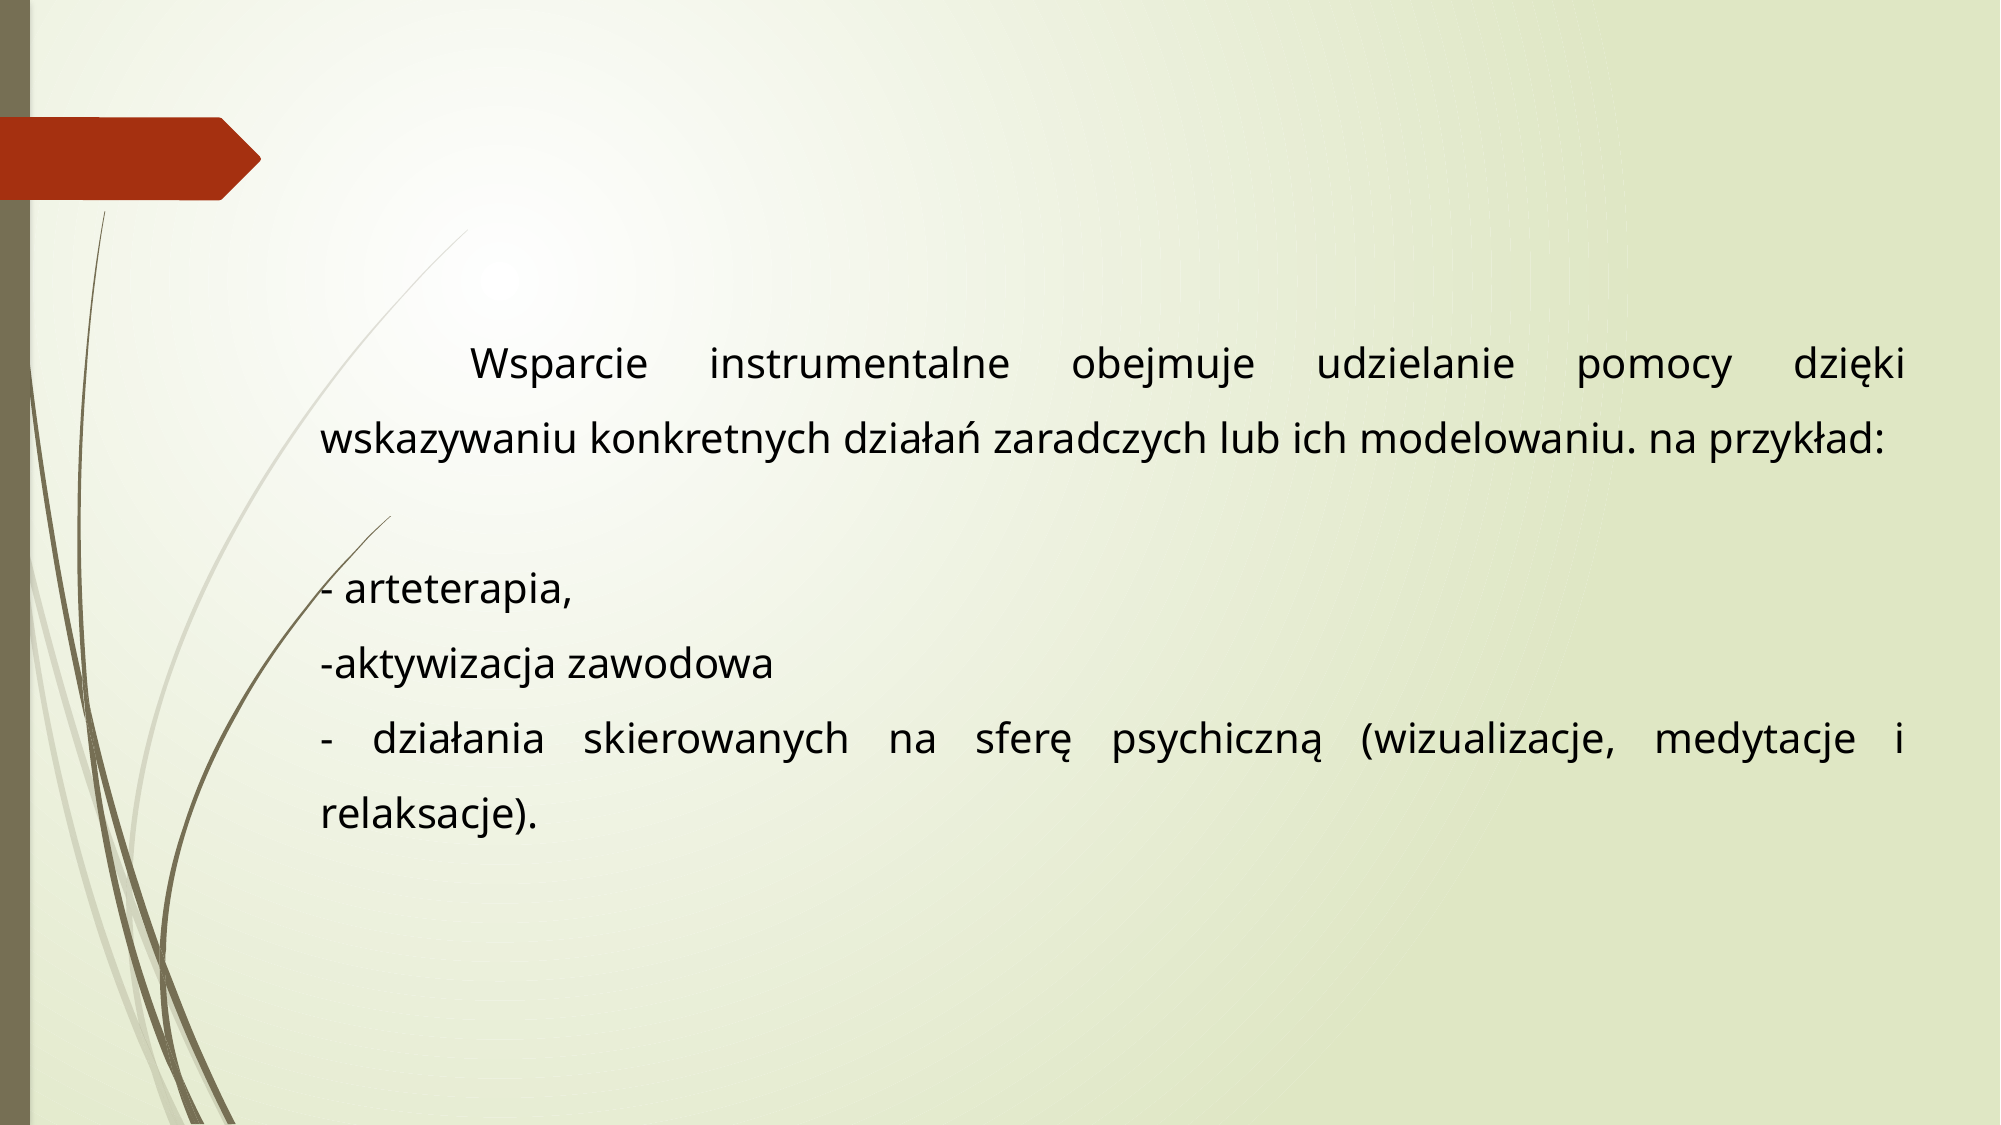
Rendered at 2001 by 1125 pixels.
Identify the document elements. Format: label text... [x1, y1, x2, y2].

text_box Wsparcie instrumentalne obejmuje udzielanie pomocy dzięki wskazywaniu konkretnych działań zaradczych lub ich modelowaniu. na przykład: - arteterapia, -aktywizacja zawodowa - działania skierowanych na sferę psychiczną (wizualizacje, medytacje i relaksacje). [305, 304, 1921, 844]
